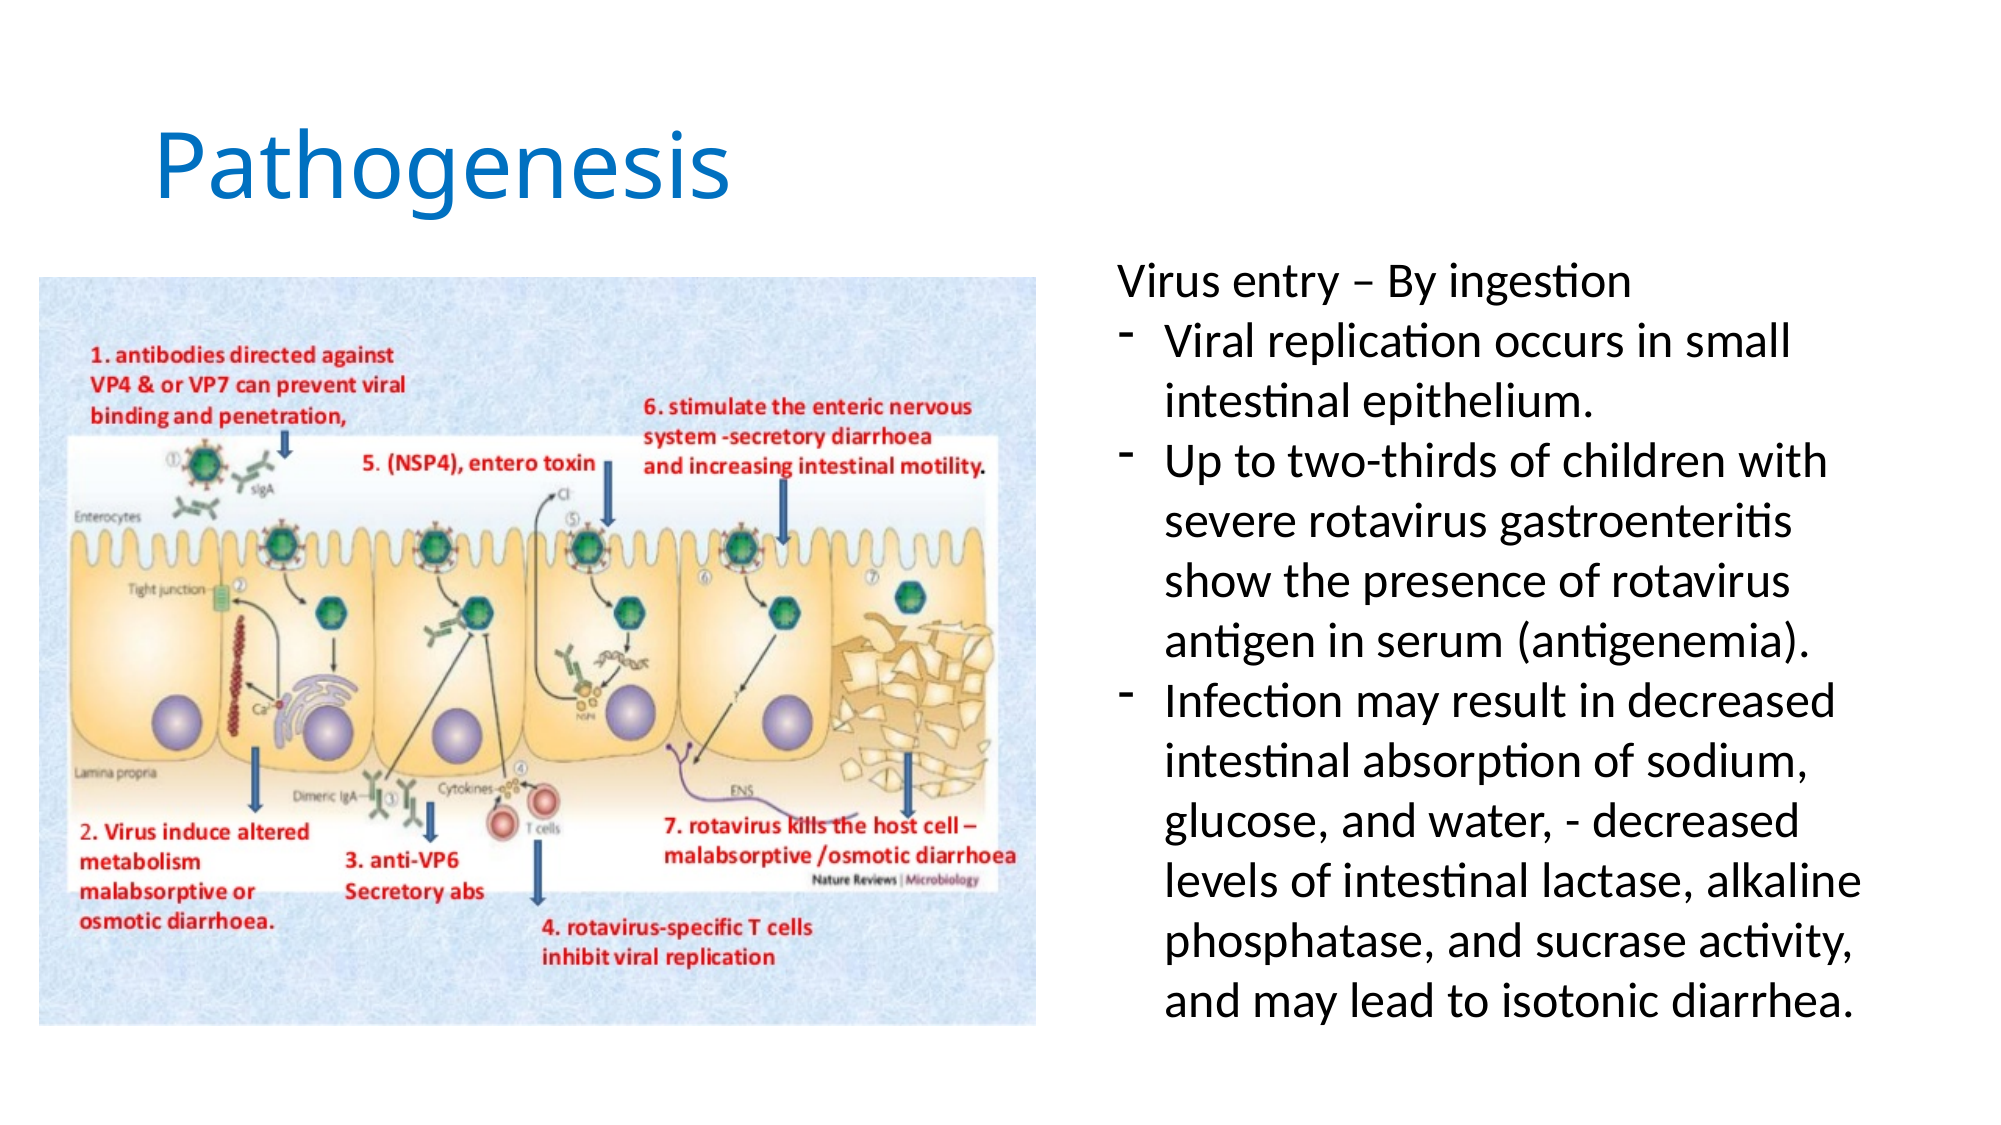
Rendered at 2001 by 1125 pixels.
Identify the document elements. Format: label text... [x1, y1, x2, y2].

picture [39, 277, 1036, 1026]
title Pathogenesis [137, 59, 1863, 278]
text_box Virus entry – By ingestion Viral replication occurs in small intestinal epithelium. Up to two-thirds of children with severe rotavirus gastroenteritis show the presence of rotavirus antigen in serum (antigenemia). Infection may result in decreased intestinal absorption of sodium, glucose, and water, - decreased levels of intestinal lactase, alkaline phosphatase, and sucrase activity, and may lead to isotonic diarrhea. [1103, 240, 1927, 1096]
